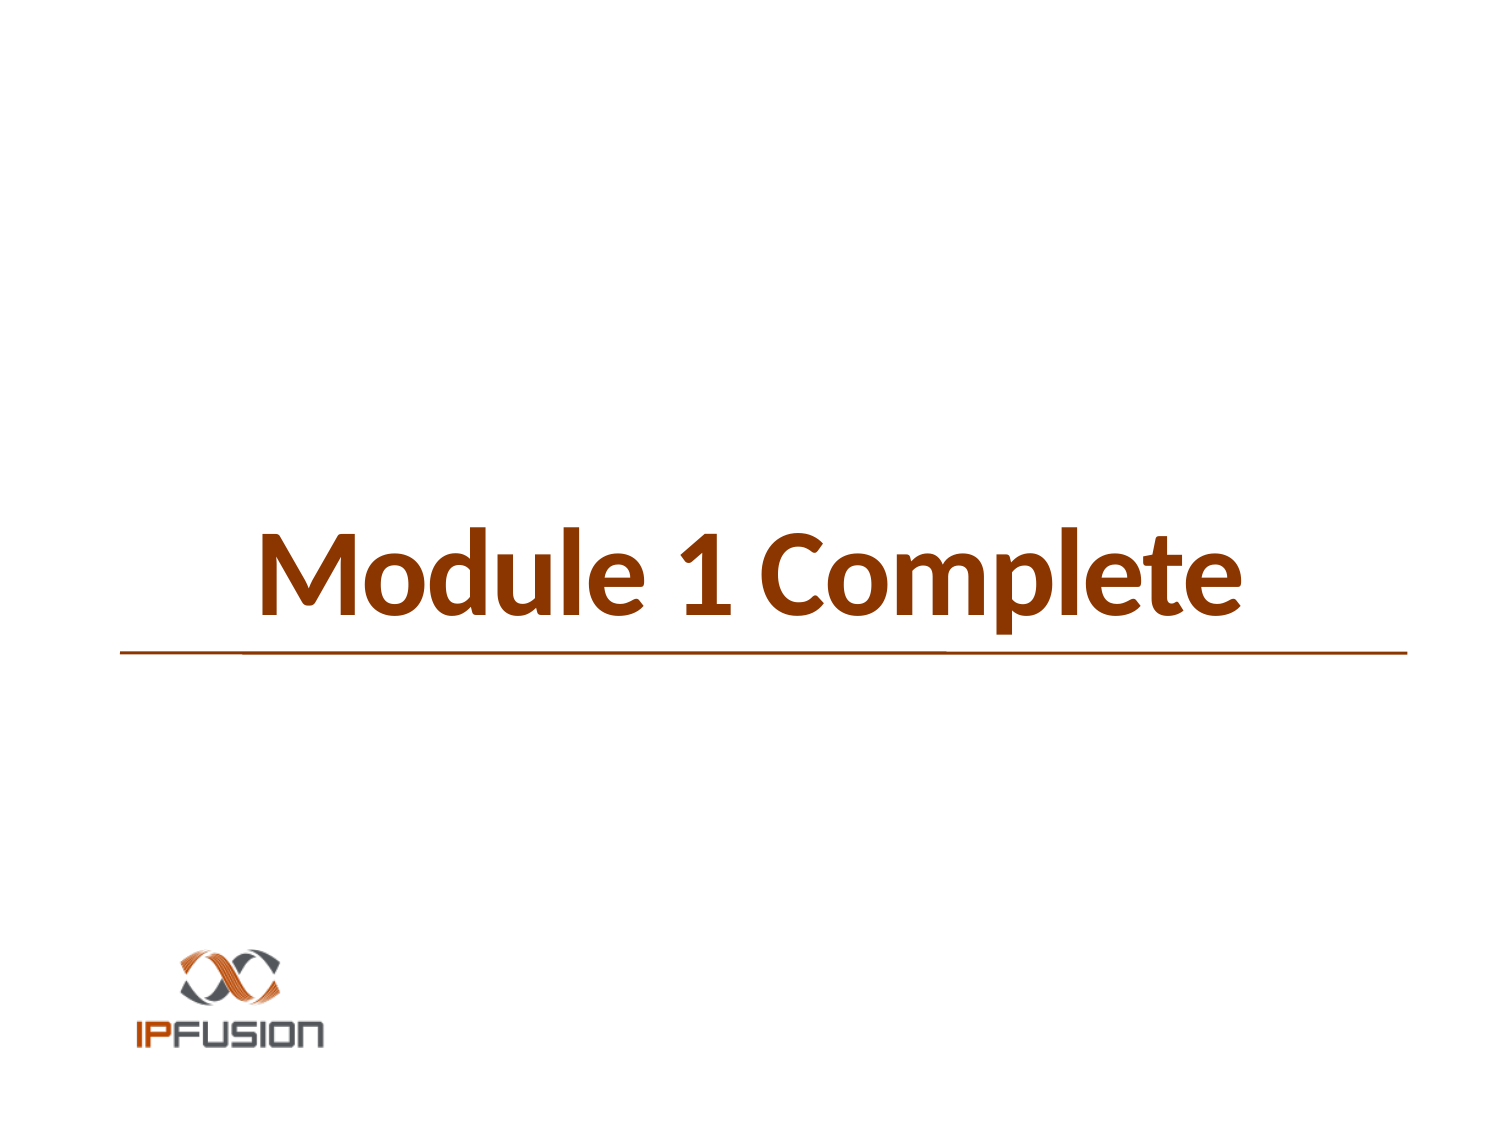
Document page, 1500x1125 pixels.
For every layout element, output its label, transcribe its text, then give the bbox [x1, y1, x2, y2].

title Module 1 Complete [112, 287, 1388, 649]
picture [120, 949, 340, 1048]
